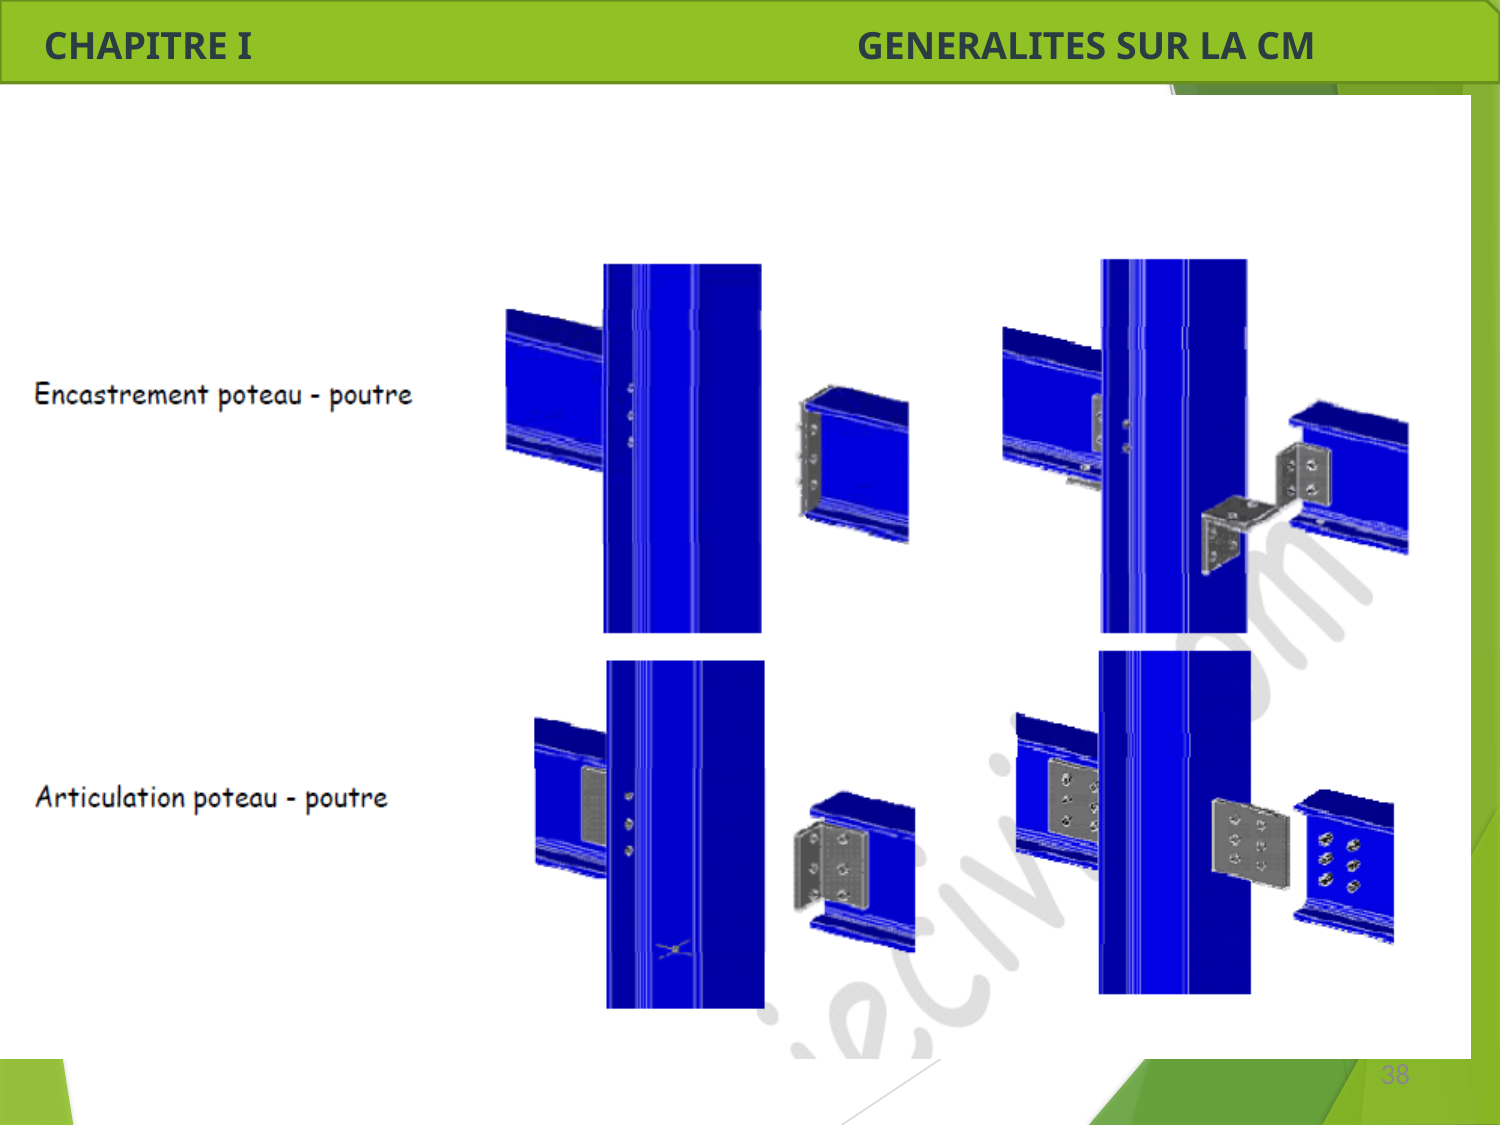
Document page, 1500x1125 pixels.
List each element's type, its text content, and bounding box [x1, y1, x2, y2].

text_box 38 [1074, 1067, 1425, 1103]
text_box CHAPITRE I GENERALITES SUR LA CM [0, 1, 1500, 85]
text_box [17, 85, 1483, 238]
picture [0, 94, 1472, 1060]
